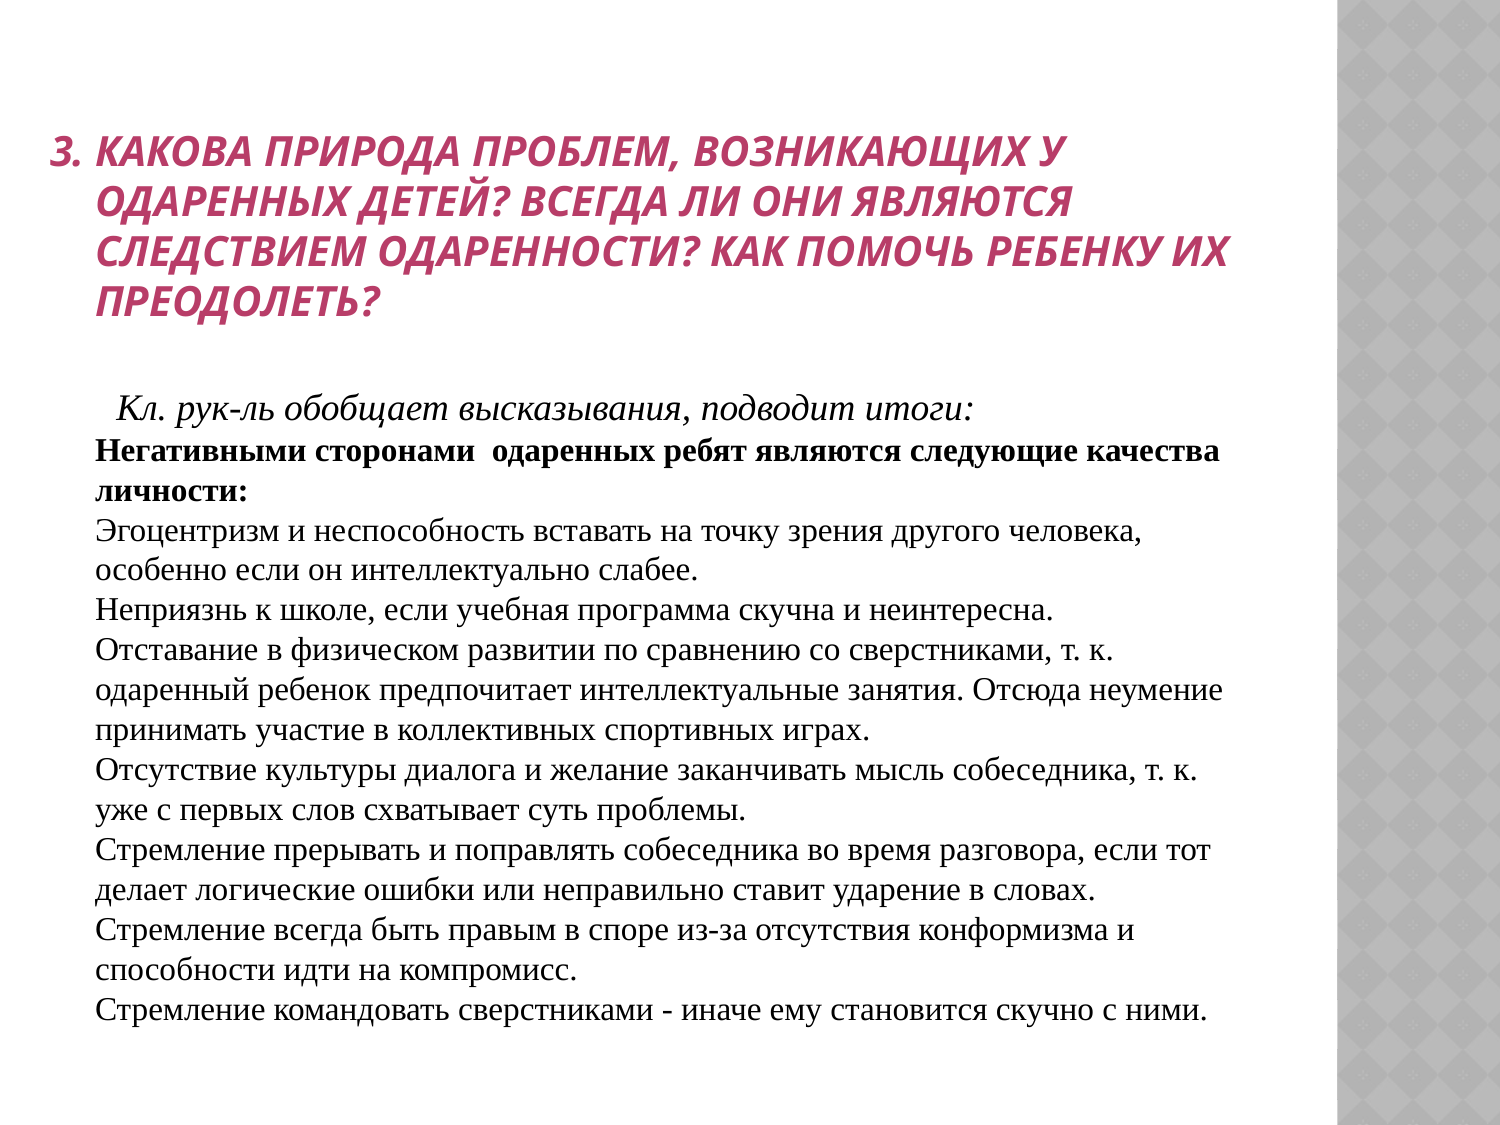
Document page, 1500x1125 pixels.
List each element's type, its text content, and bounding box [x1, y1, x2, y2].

list 3. КАКОВА ПРИРОДА ПРОБЛЕМ, ВОЗНИКАЮЩИХ У ОДАРЕННЫХ ДЕТЕЙ? ВСЕГДА ЛИ ОНИ ЯВЛЯЮТСЯ СЛЕДСТВИЕМ ОДАРЕННОСТИ? КАК ПОМОЧЬ РЕБЕНКУ ИХ ПРЕОДОЛЕТЬ? Кл. рук-ль обобщает высказывания, подводит итоги: Негативными сторонами одаренных ребят являются следующие качества личности: Эгоцентризм и неспособность вставать на точку зрения другого человека, особенно если он интеллектуально слабее. Неприязнь к школе, если учебная программа скучна и неинтересна. Отставание в физическом развитии по сравнению со сверстниками, т. к. одаренный ребенок предпочитает интеллектуальные занятия. Отсюда неумение принимать участие в коллективных спортивных играх. Отсутствие культуры диалога и желание заканчивать мысль собеседника, т. к. уже с первых слов схватывает суть проблемы. Стремление прерывать и поправлять собеседника во время разговора, если тот делает логические ошибки или неправильно ставит ударение в словах. Стремление всегда быть правым в споре из-за отсутствия конформизма и способности идти на компромисс. Стремление командовать сверстниками - иначе ему становится скучно с ними. [35, 70, 1272, 1071]
title [70, 70, 1437, 1079]
